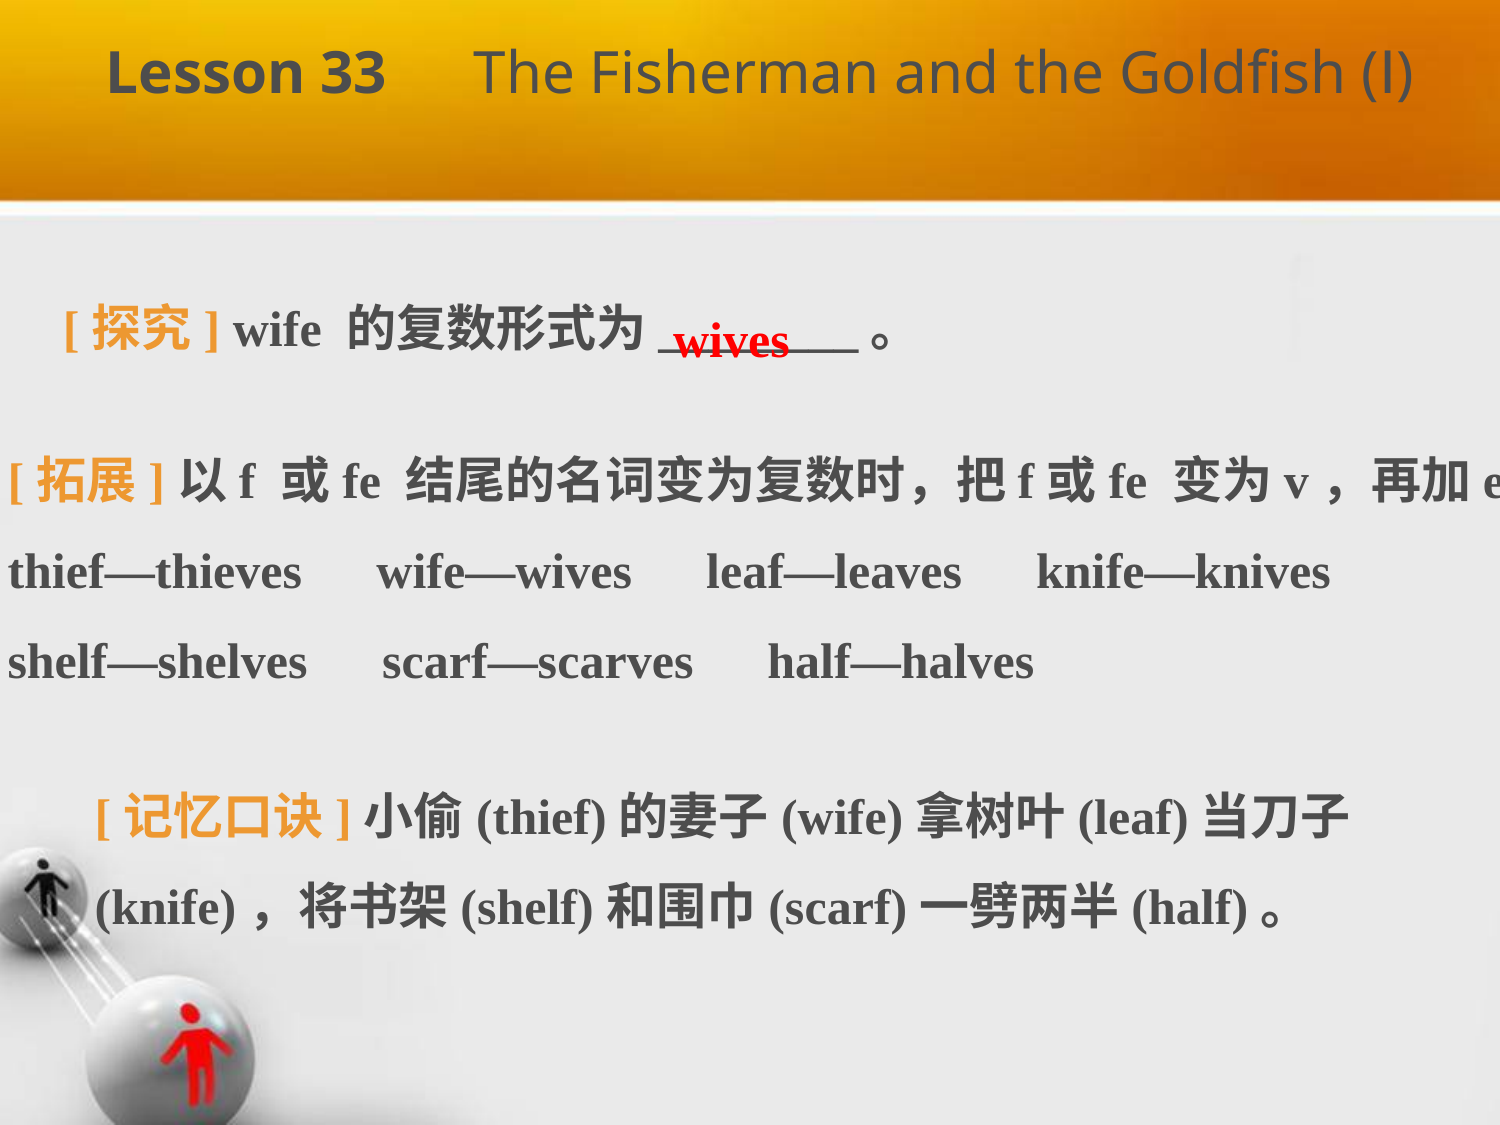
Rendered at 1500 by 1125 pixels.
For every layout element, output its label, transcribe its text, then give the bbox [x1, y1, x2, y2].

text_box [记忆口诀]小偷(thief)的妻子(wife)拿树叶(leaf)当刀子(knife)，将书架(shelf)和围巾(scarf)一劈两半(half)。 [79, 747, 1411, 942]
text_box [探究] wife 的复数形式为________。 [48, 288, 936, 364]
text_box Lesson 33 The Fisherman and the Goldfish (Ⅰ) [90, 27, 1430, 113]
text_box wives [658, 300, 805, 376]
text_box [拓展]以f 或fe 结尾的名词变为复数时，把f或fe 变为v，再加­es。 thief—thieves wife—wives leaf—leaves knife—knives shelf—shelves scarf—scarves half—halves [0, 411, 1500, 697]
picture [0, 0, 1500, 411]
picture [0, 697, 1500, 1125]
